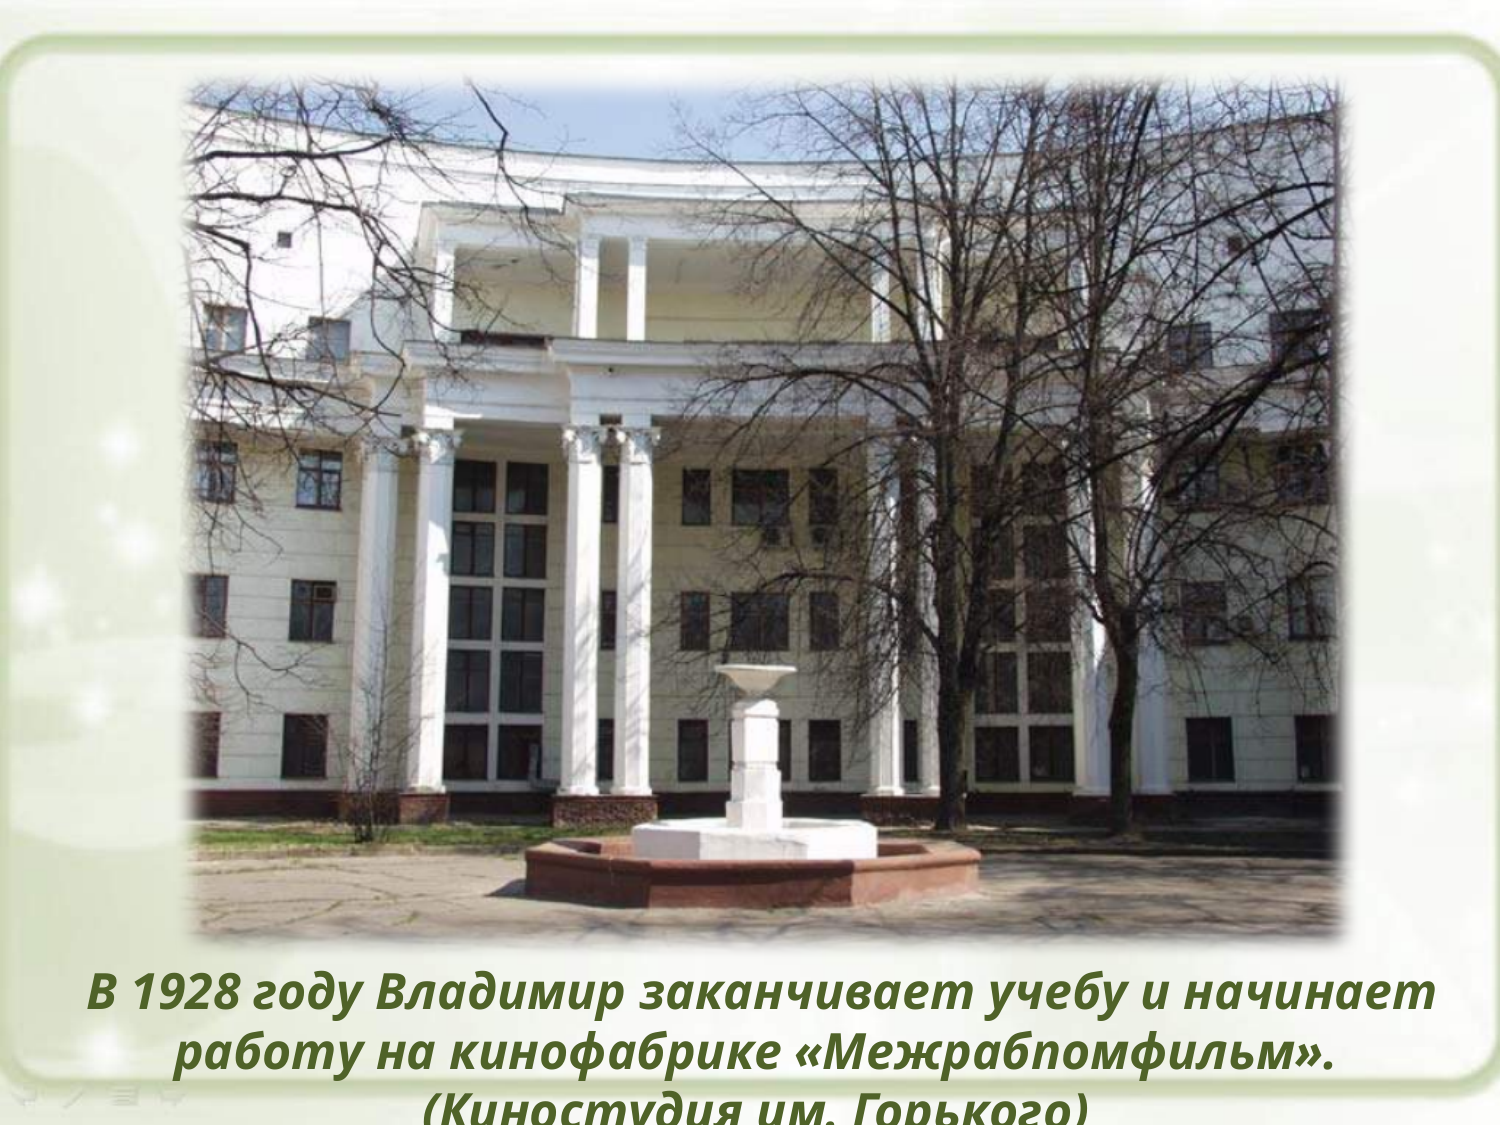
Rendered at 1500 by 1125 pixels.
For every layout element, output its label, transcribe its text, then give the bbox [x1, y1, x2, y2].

picture [0, 0, 1500, 1125]
text_box В 1928 году Владимир заканчивает учебу и начинает работу на кинофабрике «Межрабпомфильм». (Киностудия им. Горького) [29, 952, 1483, 1125]
